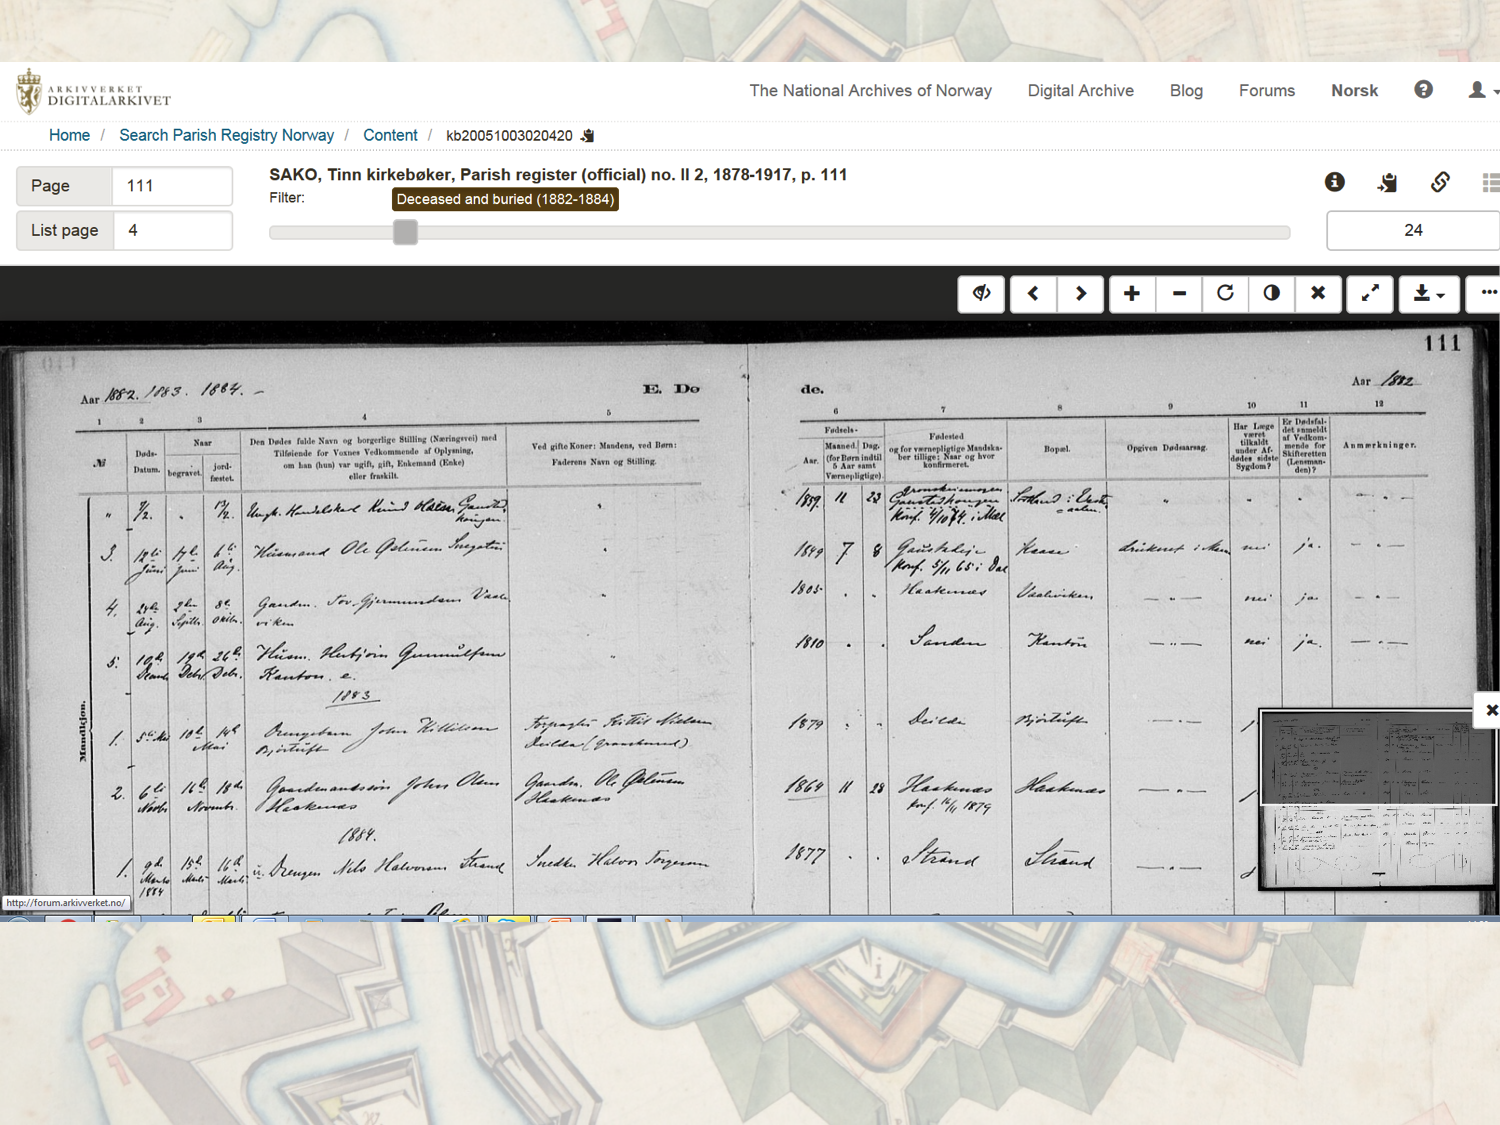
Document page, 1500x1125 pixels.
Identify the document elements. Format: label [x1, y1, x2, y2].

picture [0, 62, 1500, 922]
